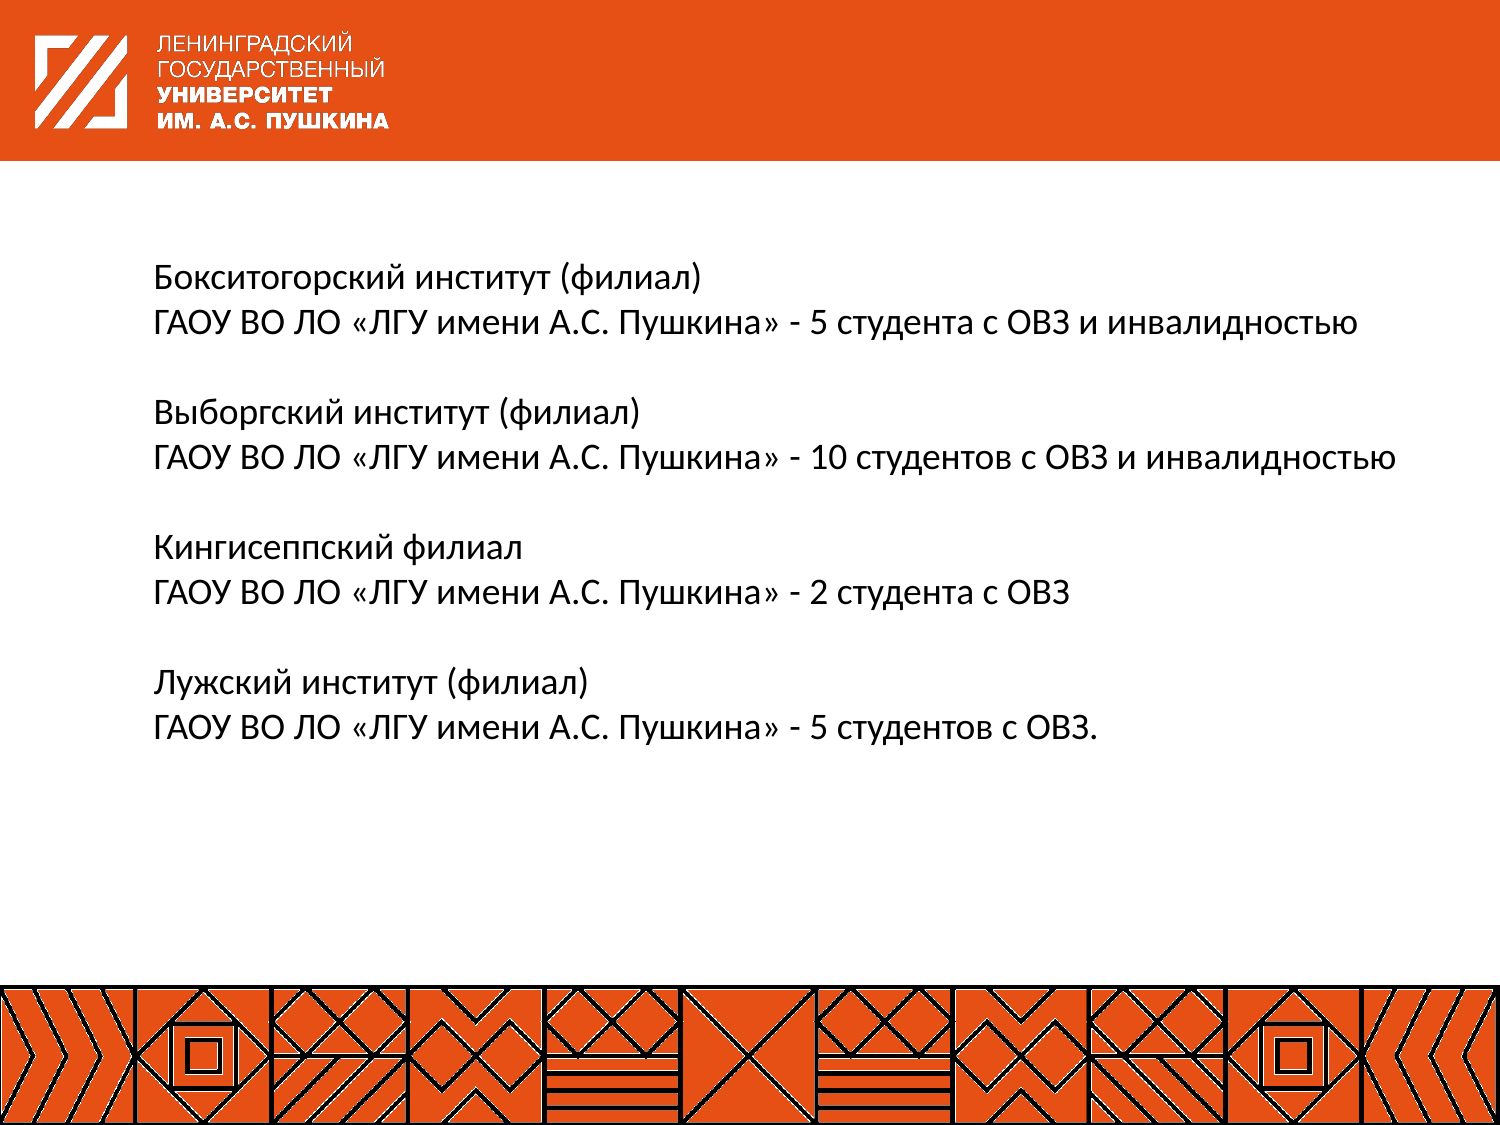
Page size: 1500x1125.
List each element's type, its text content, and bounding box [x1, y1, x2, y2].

text_box Бокситогорский институт (филиал) ГАОУ ВО ЛО «ЛГУ имени А.С. Пушкина» - 5 студента с ОВЗ и инвалидностью Выборгский институт (филиал) ГАОУ ВО ЛО «ЛГУ имени А.С. Пушкина» - 10 студентов с ОВЗ и инвалидностью Кингисеппский филиал ГАОУ ВО ЛО «ЛГУ имени А.С. Пушкина» - 2 студента с ОВЗ Лужский институт (филиал) ГАОУ ВО ЛО «ЛГУ имени А.С. Пушкина» - 5 студентов с ОВЗ. [138, 244, 1418, 754]
picture [0, 984, 1500, 1125]
picture [35, 31, 389, 129]
text_box [0, 0, 1500, 161]
